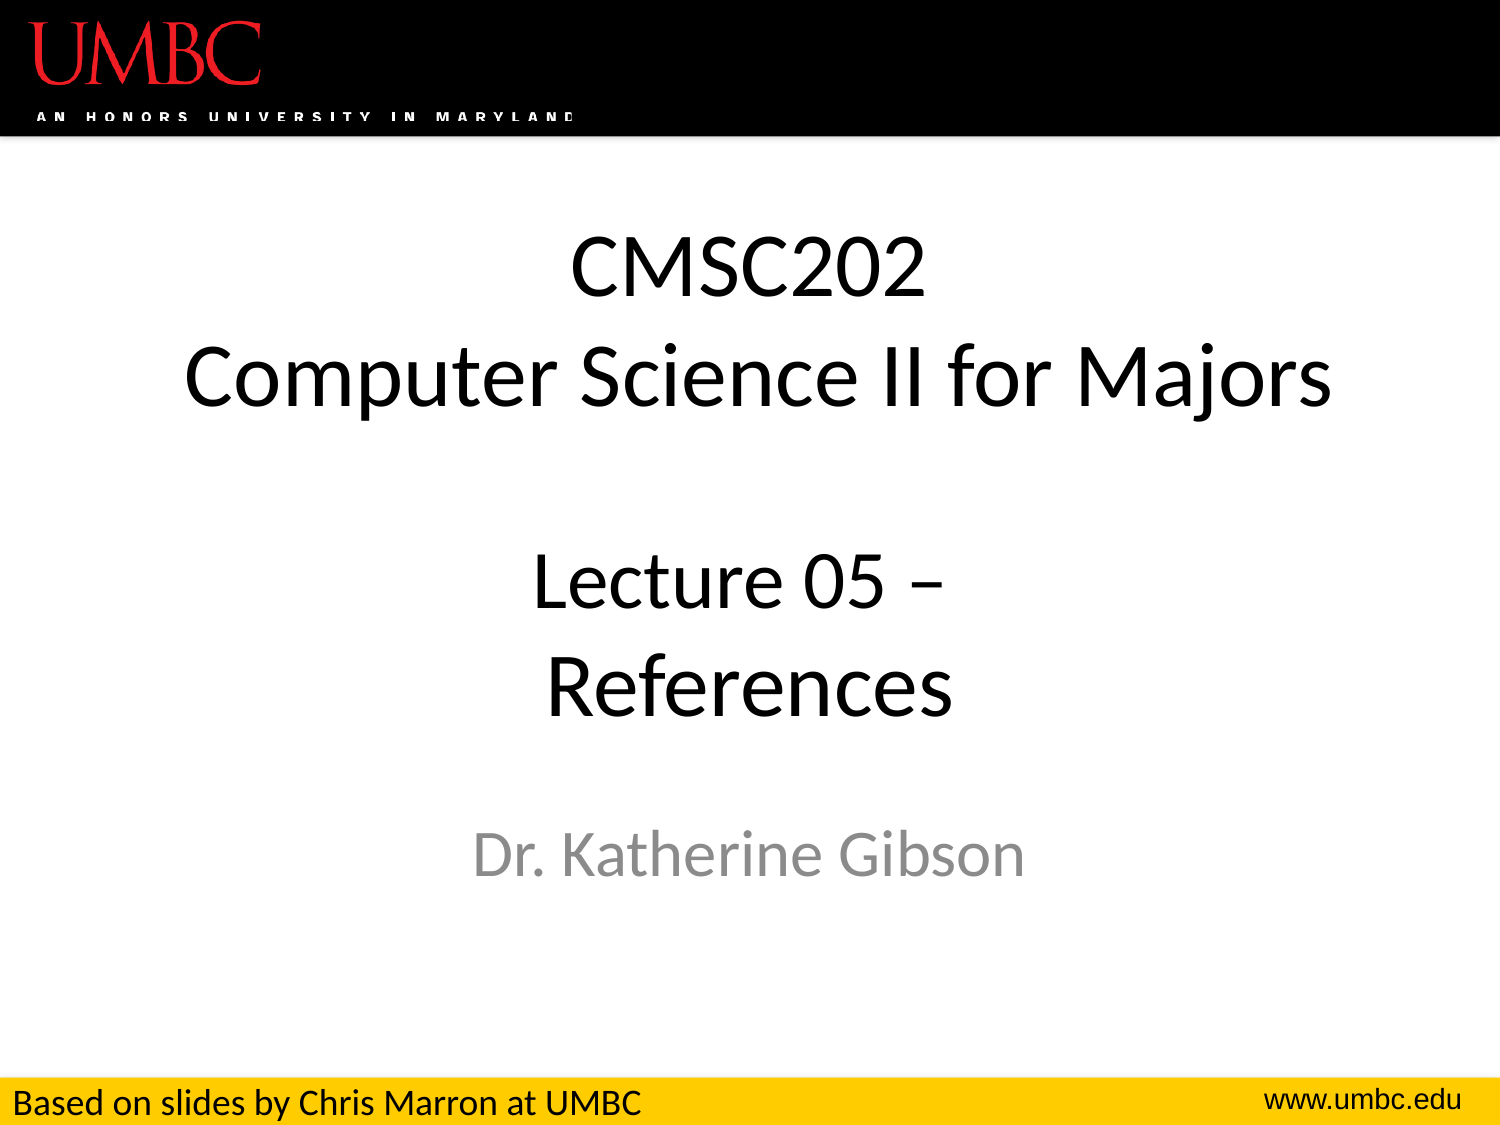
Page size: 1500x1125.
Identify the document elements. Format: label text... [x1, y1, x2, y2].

subtitle Dr. Katherine Gibson [225, 708, 1275, 996]
title CMSC202 Computer Science II for Majors Lecture 05 – References [112, 349, 1388, 591]
text_box Based on slides by Chris Marron at UMBC [0, 1070, 857, 1125]
